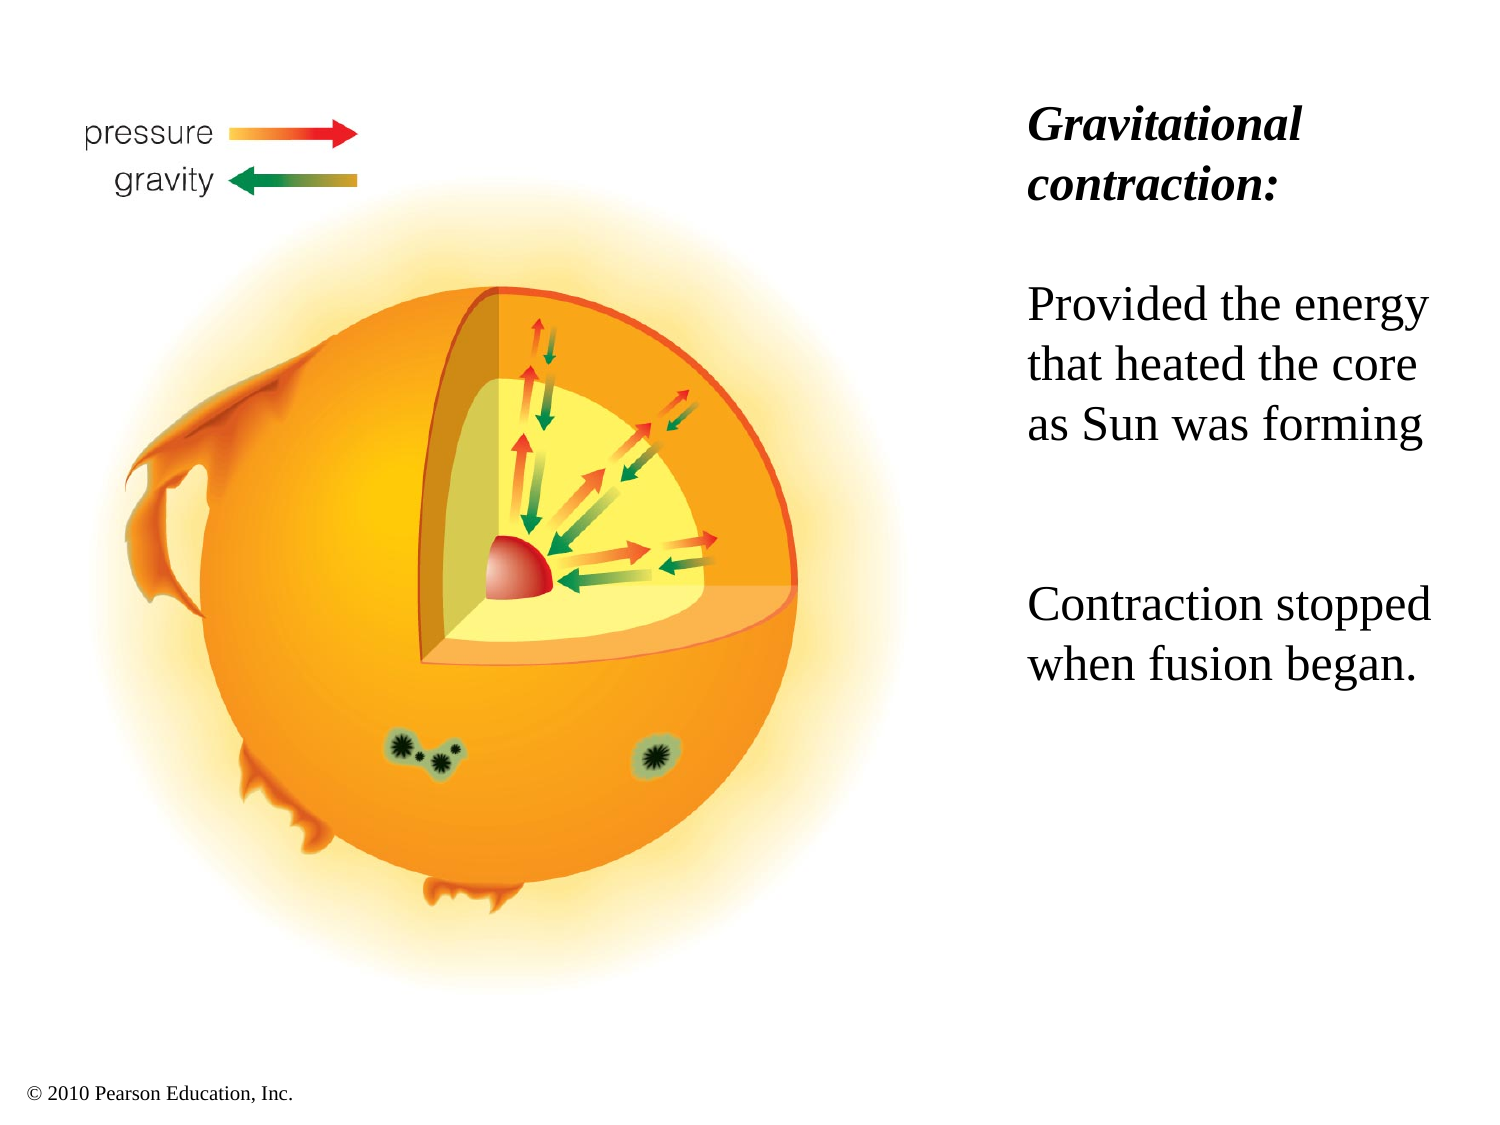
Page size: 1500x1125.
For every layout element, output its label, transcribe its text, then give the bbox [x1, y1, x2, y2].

picture [74, 112, 952, 1002]
text_box Gravitational contraction: Provided the energy that heated the core as Sun was forming Contraction stopped when fusion began. [1012, 83, 1450, 878]
